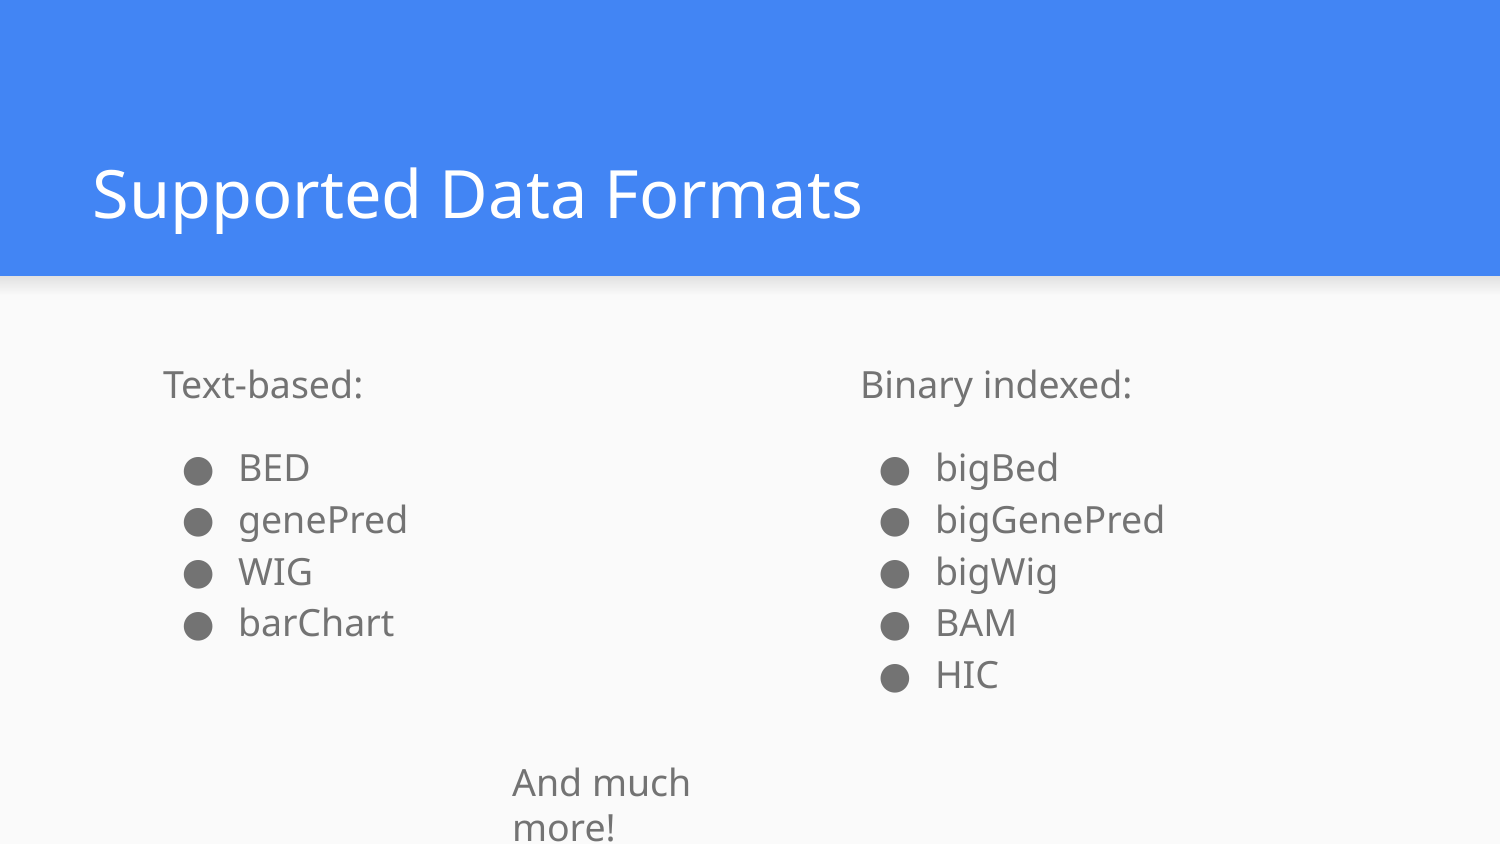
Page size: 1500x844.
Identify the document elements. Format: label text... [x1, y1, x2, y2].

title Supported Data Formats [77, 121, 1427, 248]
text_box bigBed bigGenePred bigWig BAM HIC [844, 422, 1462, 719]
list Binary indexed: [844, 339, 1462, 422]
text_box And much more! [497, 744, 810, 819]
list Text-based: [148, 339, 523, 422]
text_box BED genePred WIG barChart [148, 422, 523, 755]
